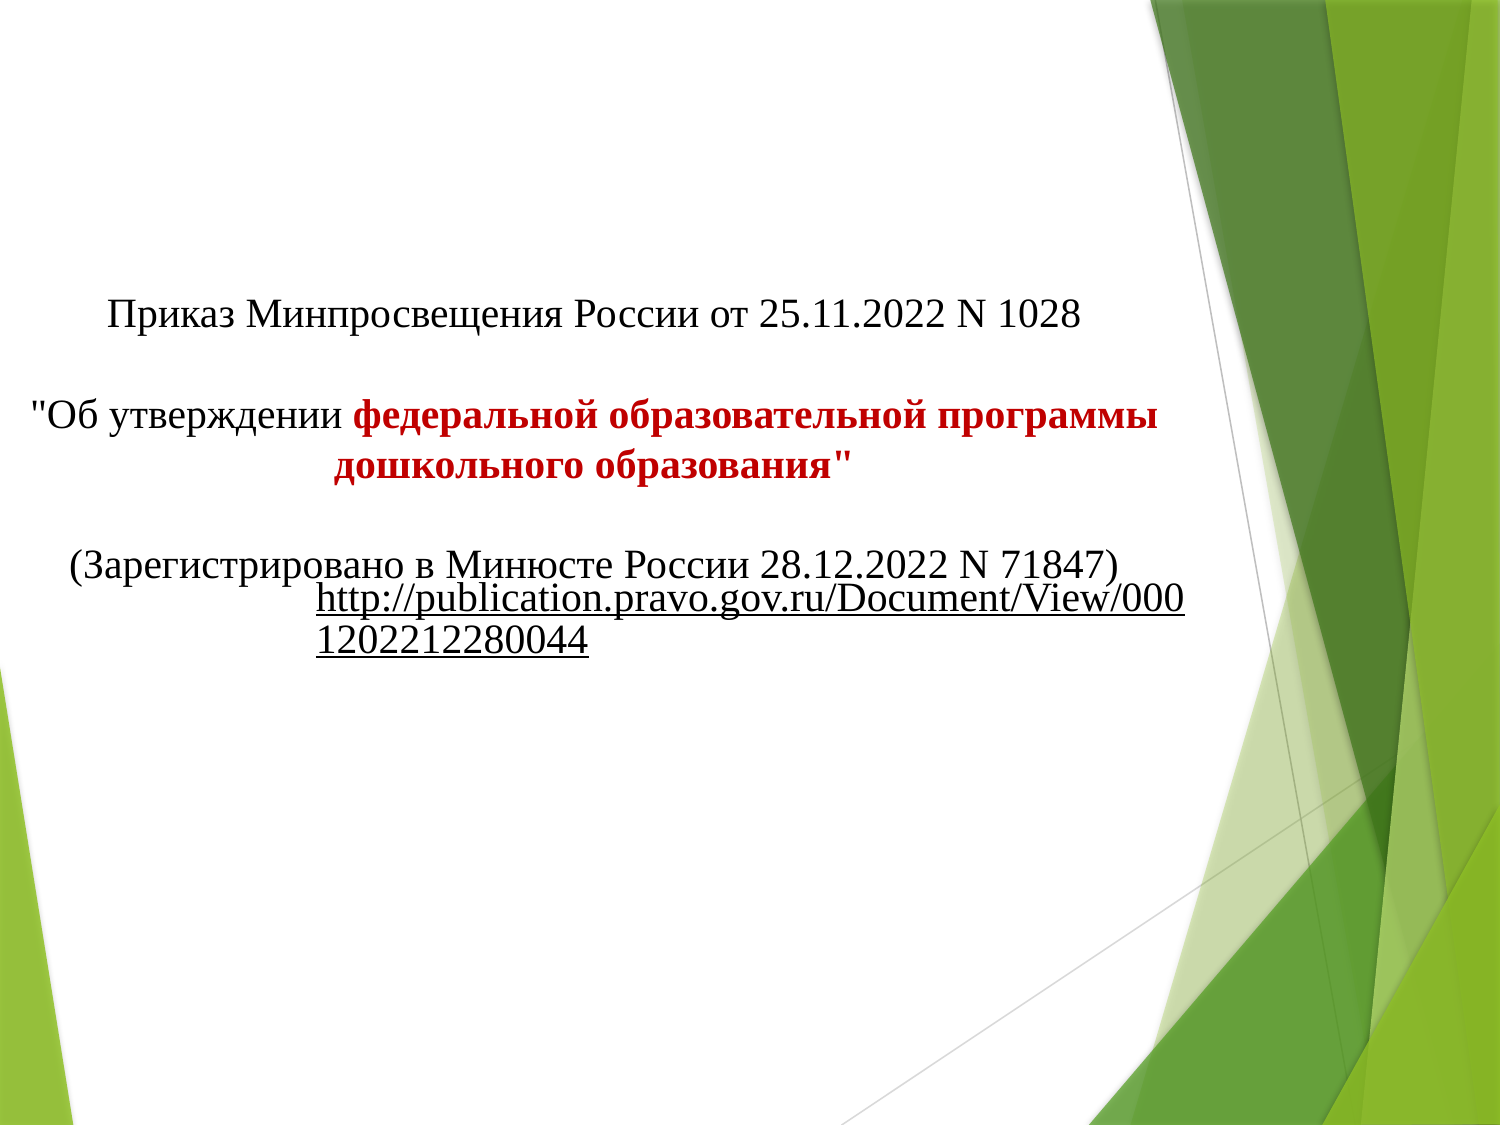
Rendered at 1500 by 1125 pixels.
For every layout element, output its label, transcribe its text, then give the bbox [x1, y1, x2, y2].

text_box http://publication.pravo.gov.ru/Document/View/0001202212280044 [301, 562, 1220, 678]
text_box Приказ Минпросвещения России от 25.11.2022 N 1028 "Об утверждении федеральной образовательной программы дошкольного образования" (Зарегистрировано в Минюсте России 28.12.2022 N 71847) [3, 278, 1185, 594]
